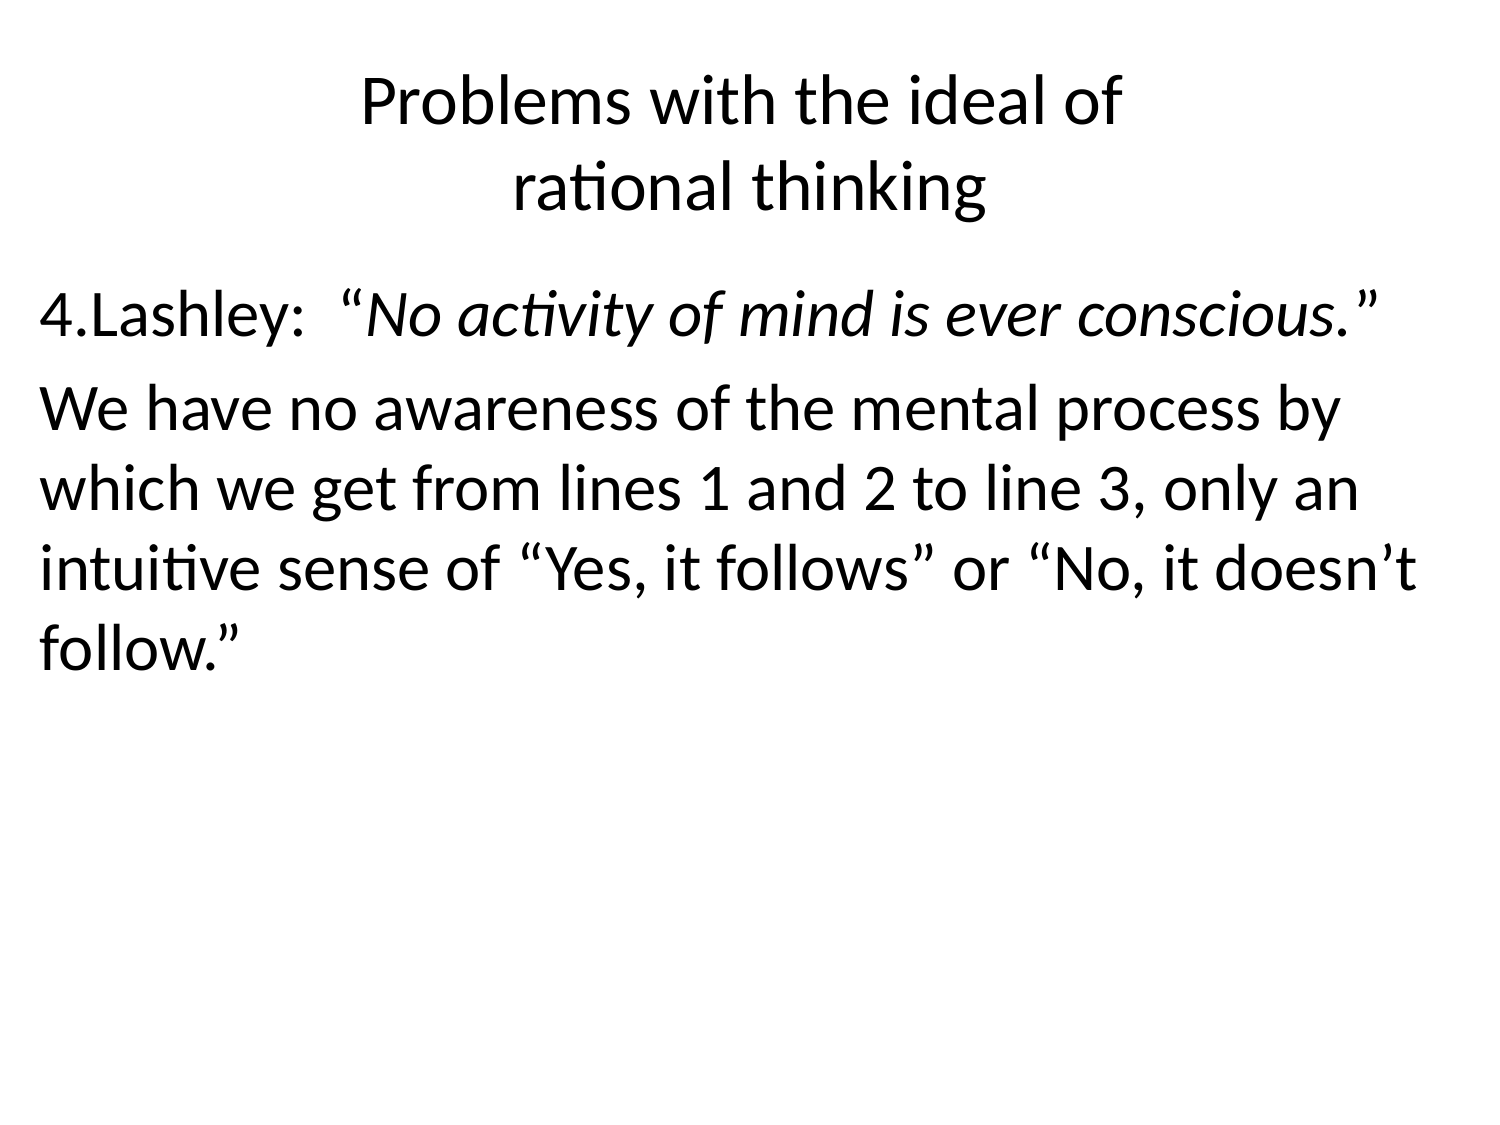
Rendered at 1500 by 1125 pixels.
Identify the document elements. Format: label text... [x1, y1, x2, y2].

list Lashley: “No activity of mind is ever conscious.” We have no awareness of the mental process by which we get from lines 1 and 2 to line 3, only an intuitive sense of “Yes, it follows” or “No, it doesn’t follow.” [24, 262, 1475, 1088]
title Problems with the ideal of rational thinking [75, 45, 1425, 233]
